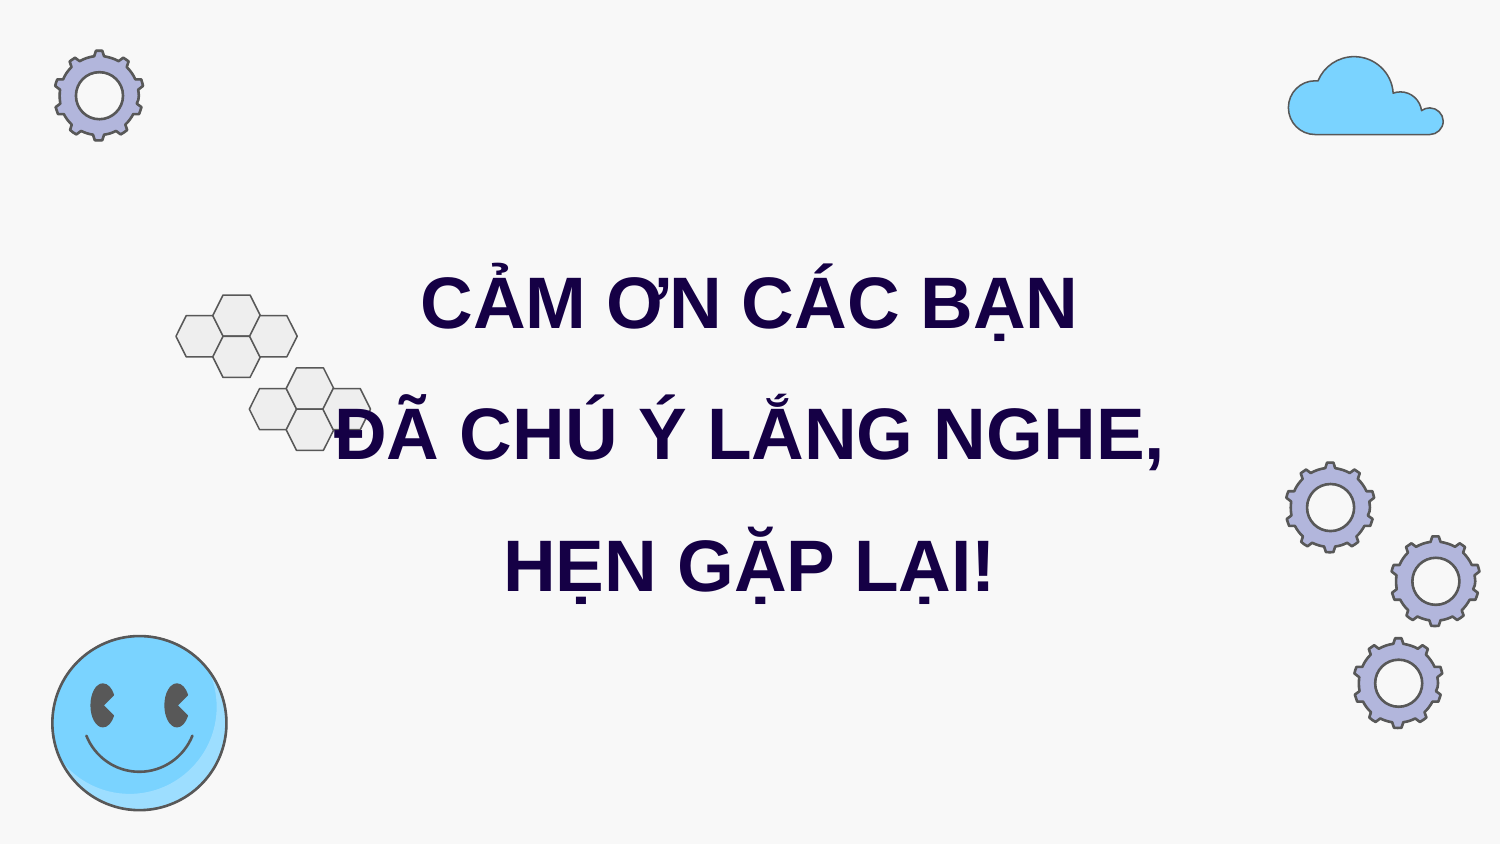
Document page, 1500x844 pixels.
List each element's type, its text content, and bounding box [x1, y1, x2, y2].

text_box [1286, 462, 1375, 553]
title CẢM ƠN CÁC BẠN ĐÃ CHÚ Ý LẮNG NGHE, HẸN GẶP LẠI! [286, 197, 1214, 476]
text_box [175, 294, 298, 378]
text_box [249, 367, 371, 451]
text_box [303, 550, 1178, 757]
